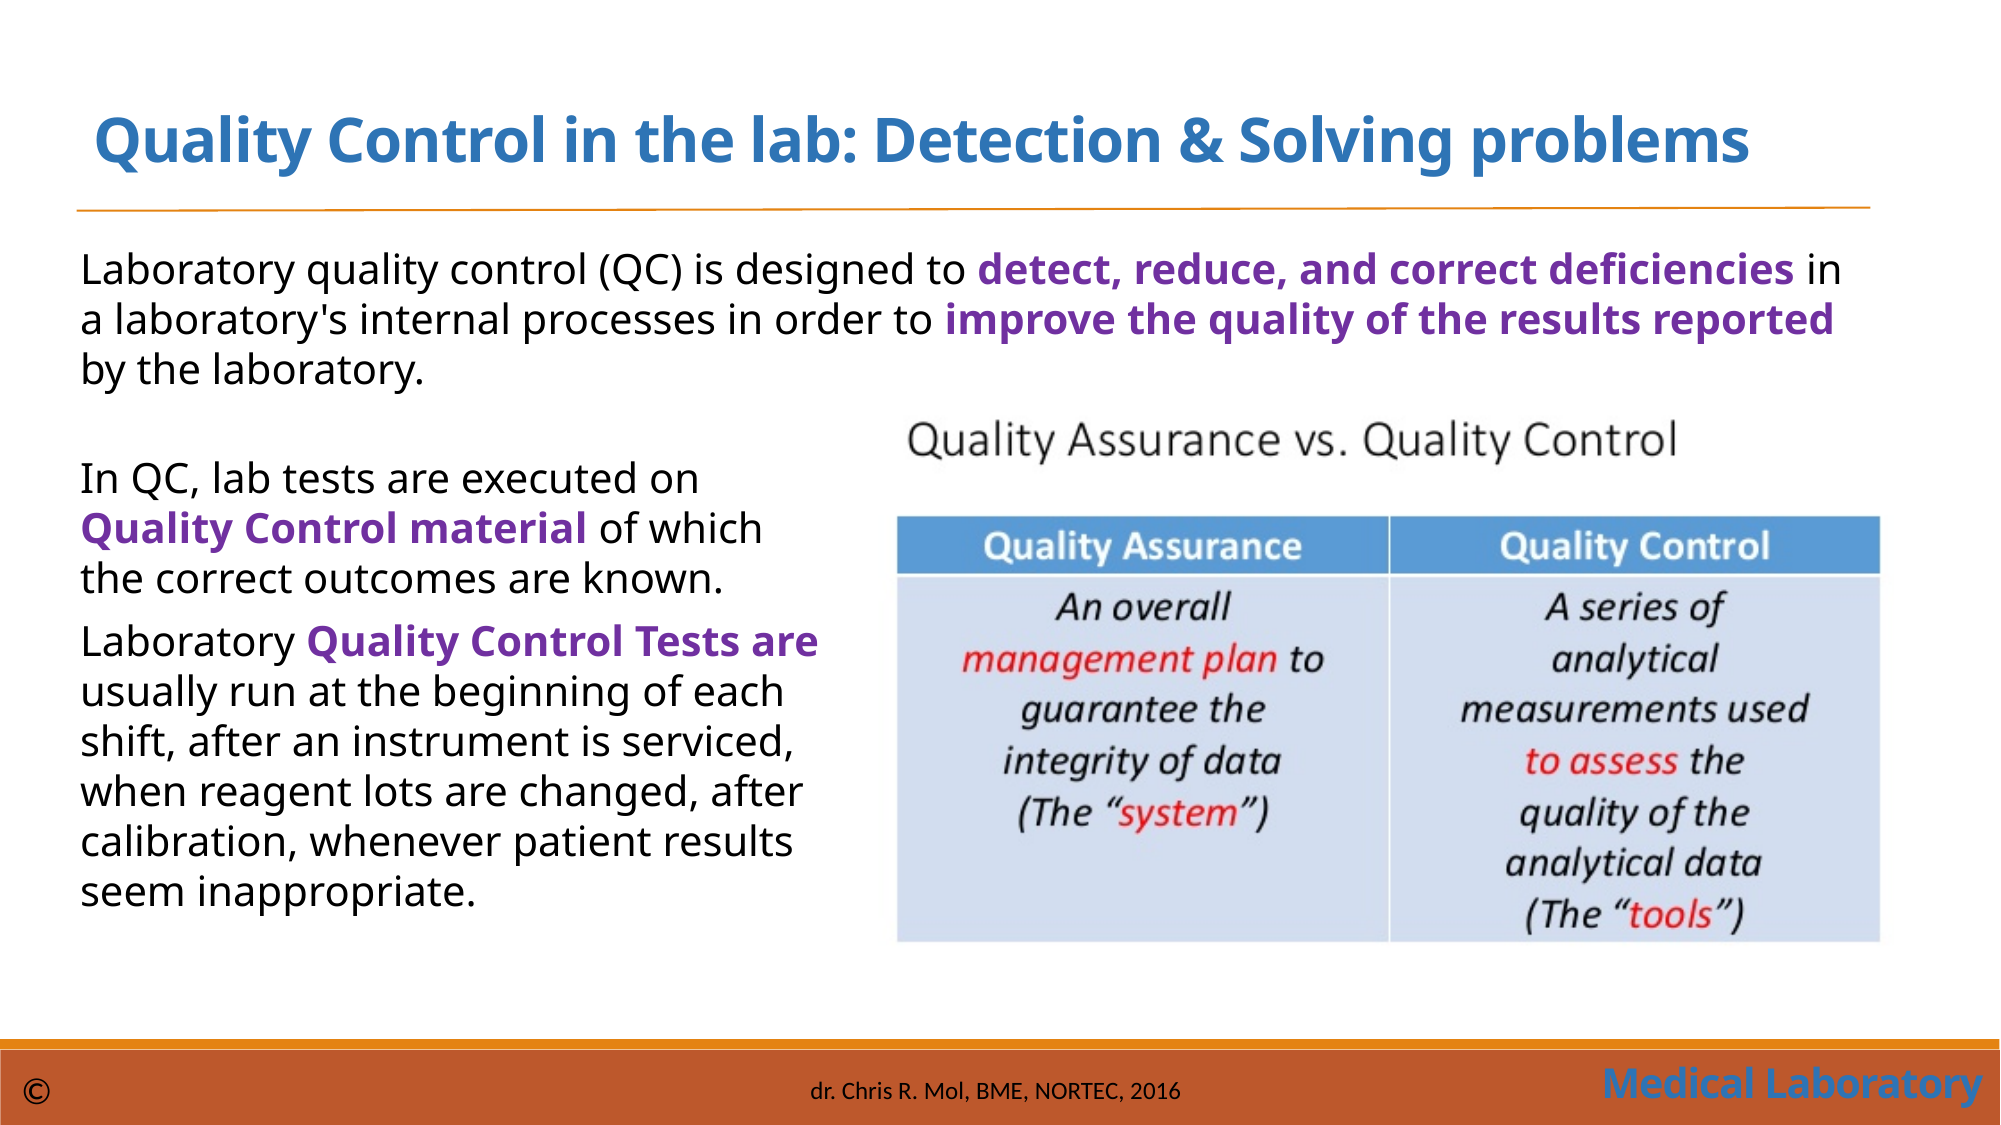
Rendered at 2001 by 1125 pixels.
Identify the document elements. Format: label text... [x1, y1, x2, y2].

text_box In QC, lab tests are executed on Quality Control material of which the correct outcomes are known. Laboratory Quality Control Tests are usually run at the beginning of each shift, after an instrument is serviced, when reagent lots are changed, after calibration, whenever patient results seem inappropriate. [65, 444, 846, 922]
title Quality Control in the lab: Detection & Solving problems [78, 72, 1894, 183]
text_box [76, 207, 1871, 212]
text_box dr. Chris R. Mol, BME, NORTEC, 2016 [68, 1067, 1354, 1112]
text_box © [6, 1059, 68, 1120]
picture [878, 407, 1894, 957]
text_box Medical Laboratory [1354, 1056, 1999, 1115]
text_box Laboratory quality control (QC) is designed to detect, reduce, and correct deficiencies in a laboratory's internal processes in order to improve the quality of the results reported by the laboratory. [65, 235, 1882, 401]
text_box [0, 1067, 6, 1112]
